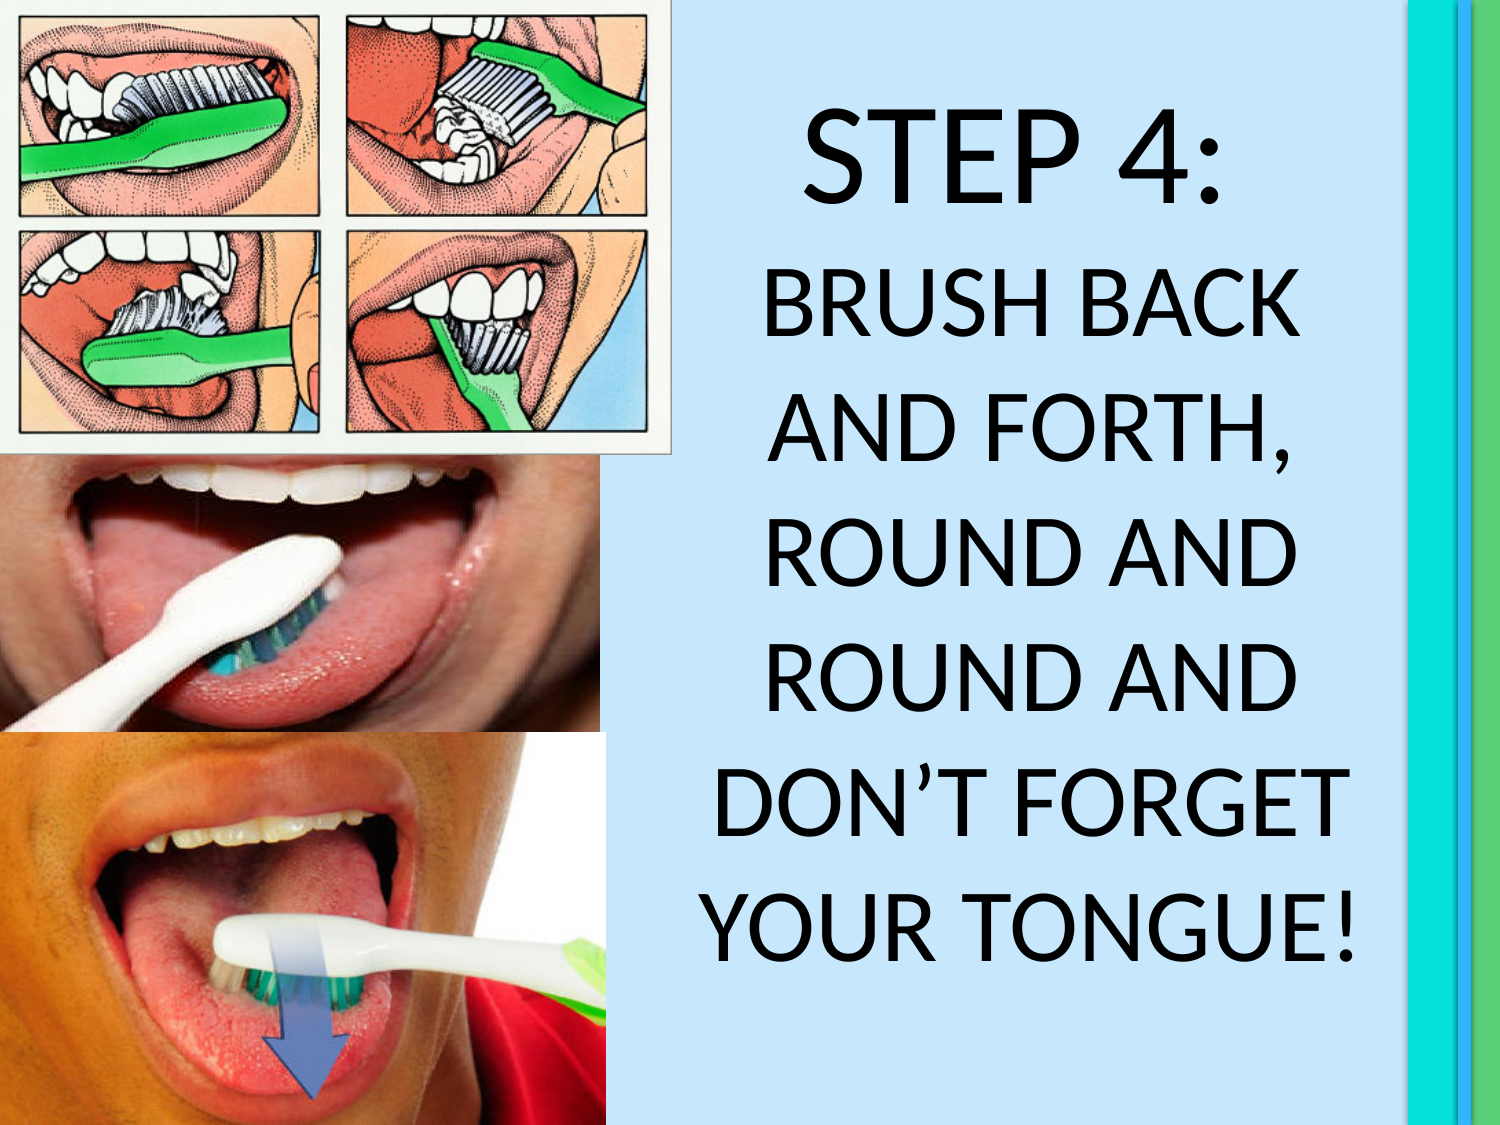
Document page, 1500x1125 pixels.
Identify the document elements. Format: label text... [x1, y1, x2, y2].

picture [0, 0, 673, 1125]
text_box STEP 4: BRUSH BACK AND FORTH, ROUND AND ROUND AND DON’T FORGET YOUR TONGUE! [675, 49, 1388, 990]
